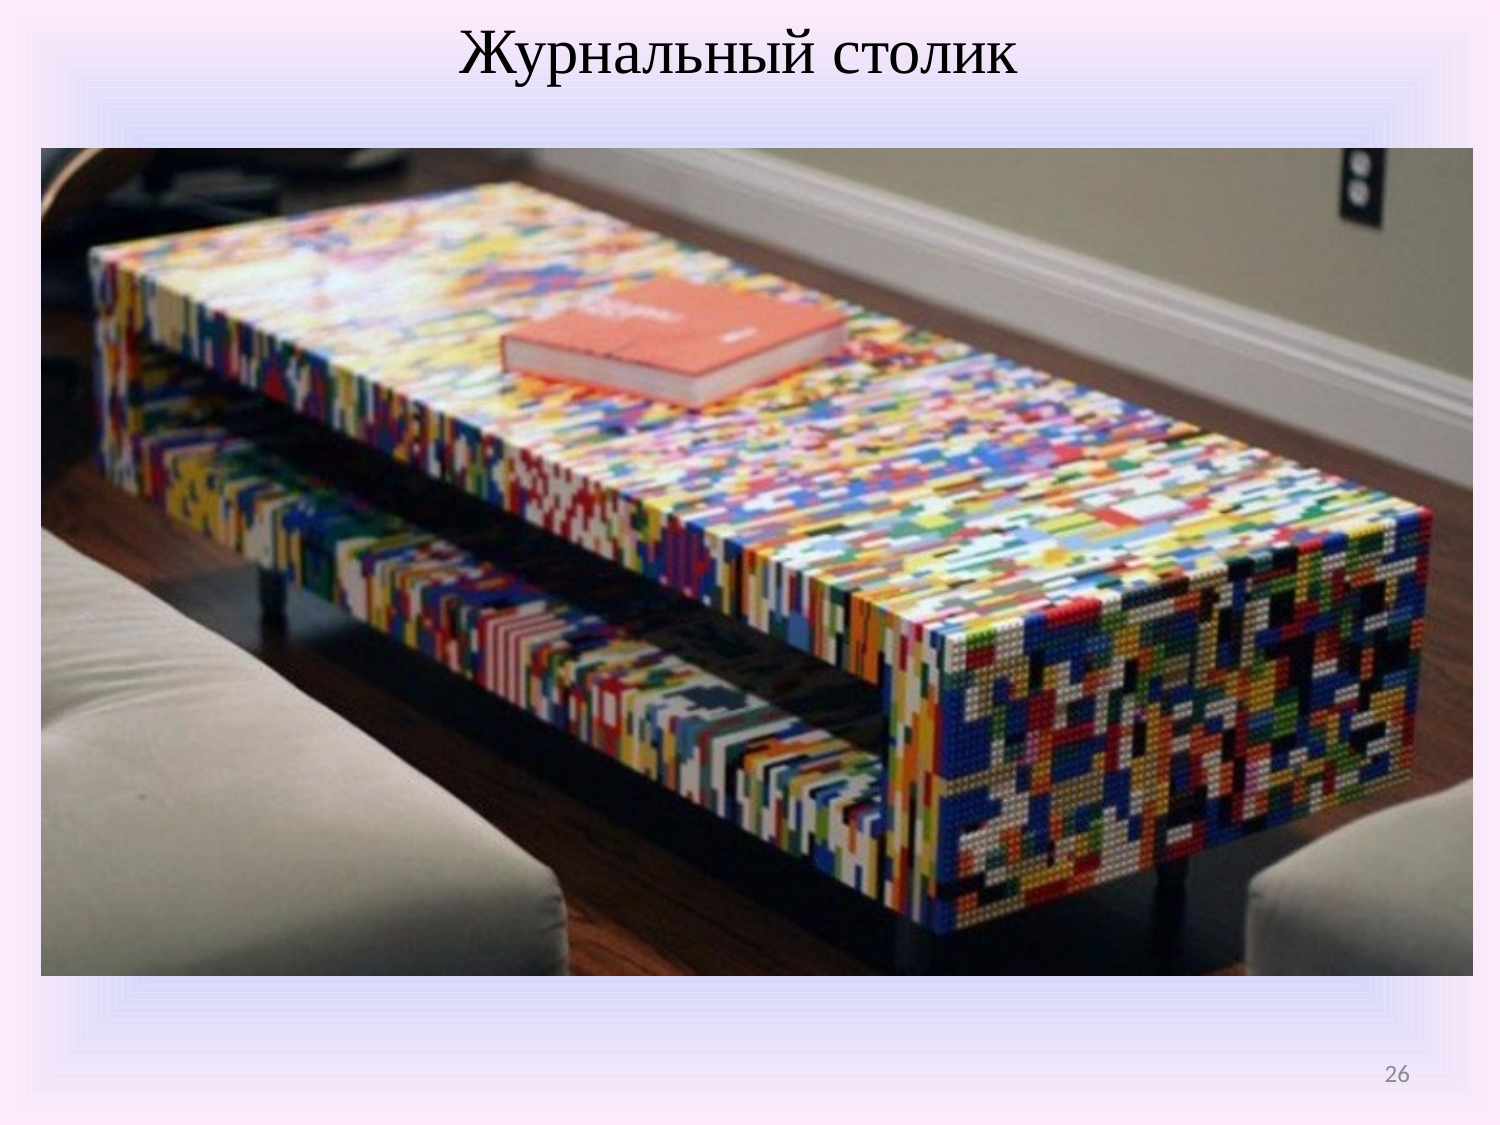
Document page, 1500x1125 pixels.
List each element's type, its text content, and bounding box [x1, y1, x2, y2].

slide_number 26 [1074, 1042, 1425, 1103]
picture [41, 148, 1474, 977]
title Журнальный столик [64, 0, 1414, 96]
